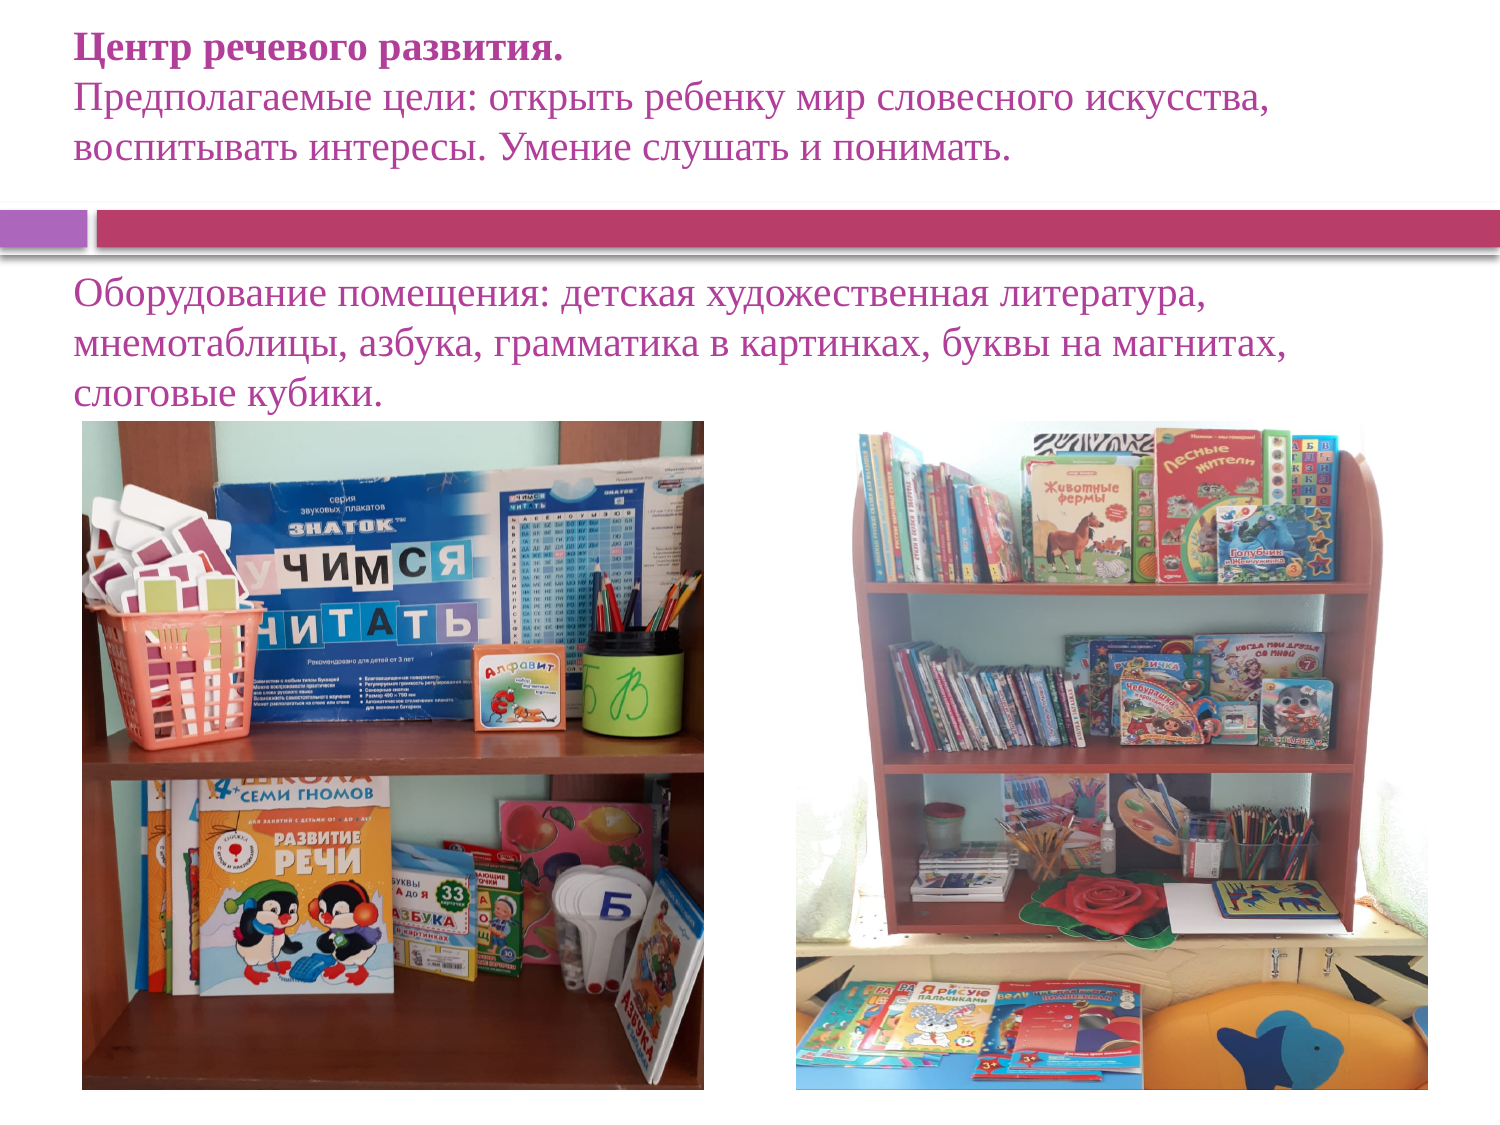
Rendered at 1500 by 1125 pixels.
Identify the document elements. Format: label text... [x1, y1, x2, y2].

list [81, 421, 704, 1091]
picture [796, 421, 1429, 1091]
title Центр речевого развития. Предполагаемые цели: открыть ребенку мир словесного искусства, воспитывать интересы. Умение слушать и понимать. [58, 37, 1454, 200]
text_box Оборудование помещения: детская художественная литература, мнемотаблицы, азбука, грамматика в картинках, буквы на магнитах, слоговые кубики. [58, 257, 1383, 423]
